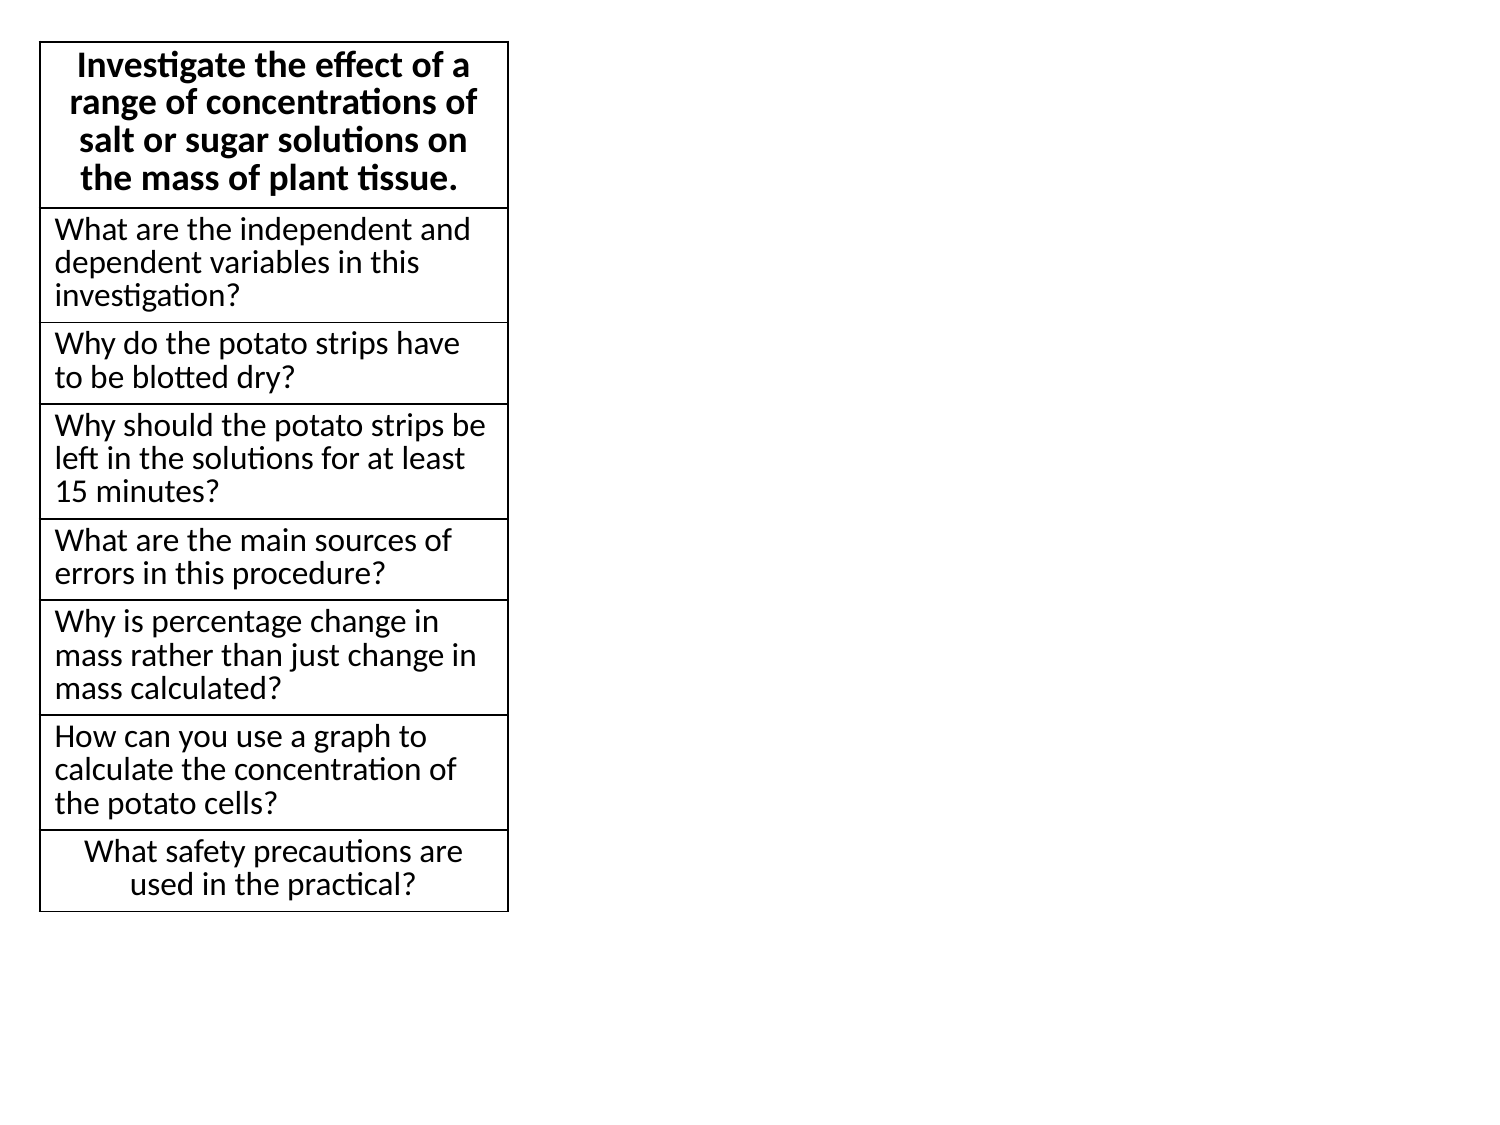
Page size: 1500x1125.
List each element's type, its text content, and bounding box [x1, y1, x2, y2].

table_cell How can you use a graph to calculate the concentration of the potato cells? [41, 716, 507, 829]
table_cell Why should the potato strips be left in the solutions for at least 15 minutes? [41, 405, 507, 518]
table_cell What safety precautions are used in the practical? [41, 831, 507, 911]
table_cell Why is percentage change in mass rather than just change in mass calculated? [41, 601, 507, 714]
table_cell Why do the potato strips have to be blotted dry? [41, 323, 507, 403]
table_cell What are the independent and dependent variables in this investigation? [41, 209, 507, 322]
table_cell What are the main sources of errors in this procedure? [41, 520, 507, 599]
table_header Investigate the effect of a range of concentrations of salt or sugar solutions on the mass of plant tissue. [41, 43, 507, 207]
